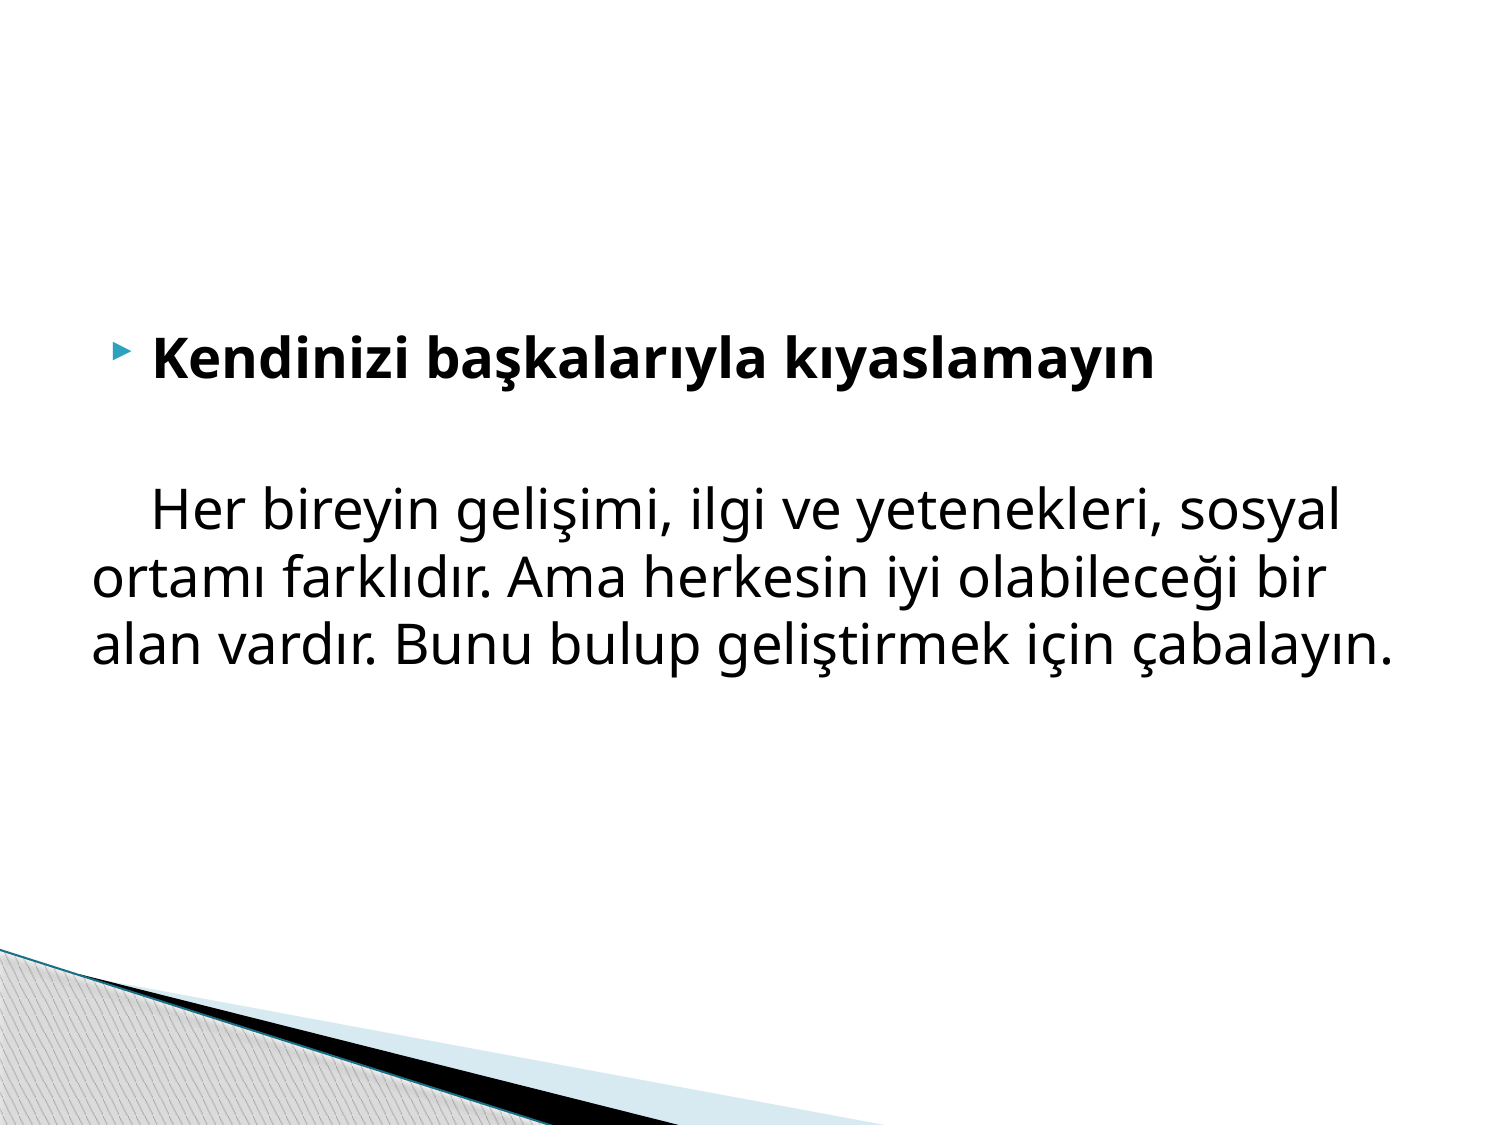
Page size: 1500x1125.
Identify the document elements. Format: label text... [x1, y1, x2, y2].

list Kendinizi başkalarıyla kıyaslamayın Her bireyin gelişimi, ilgi ve yetenekleri, sosyal ortamı farklıdır. Ama herkesin iyi olabileceği bir alan vardır. Bunu bulup geliştirmek için çabalayın. [76, 314, 1427, 882]
